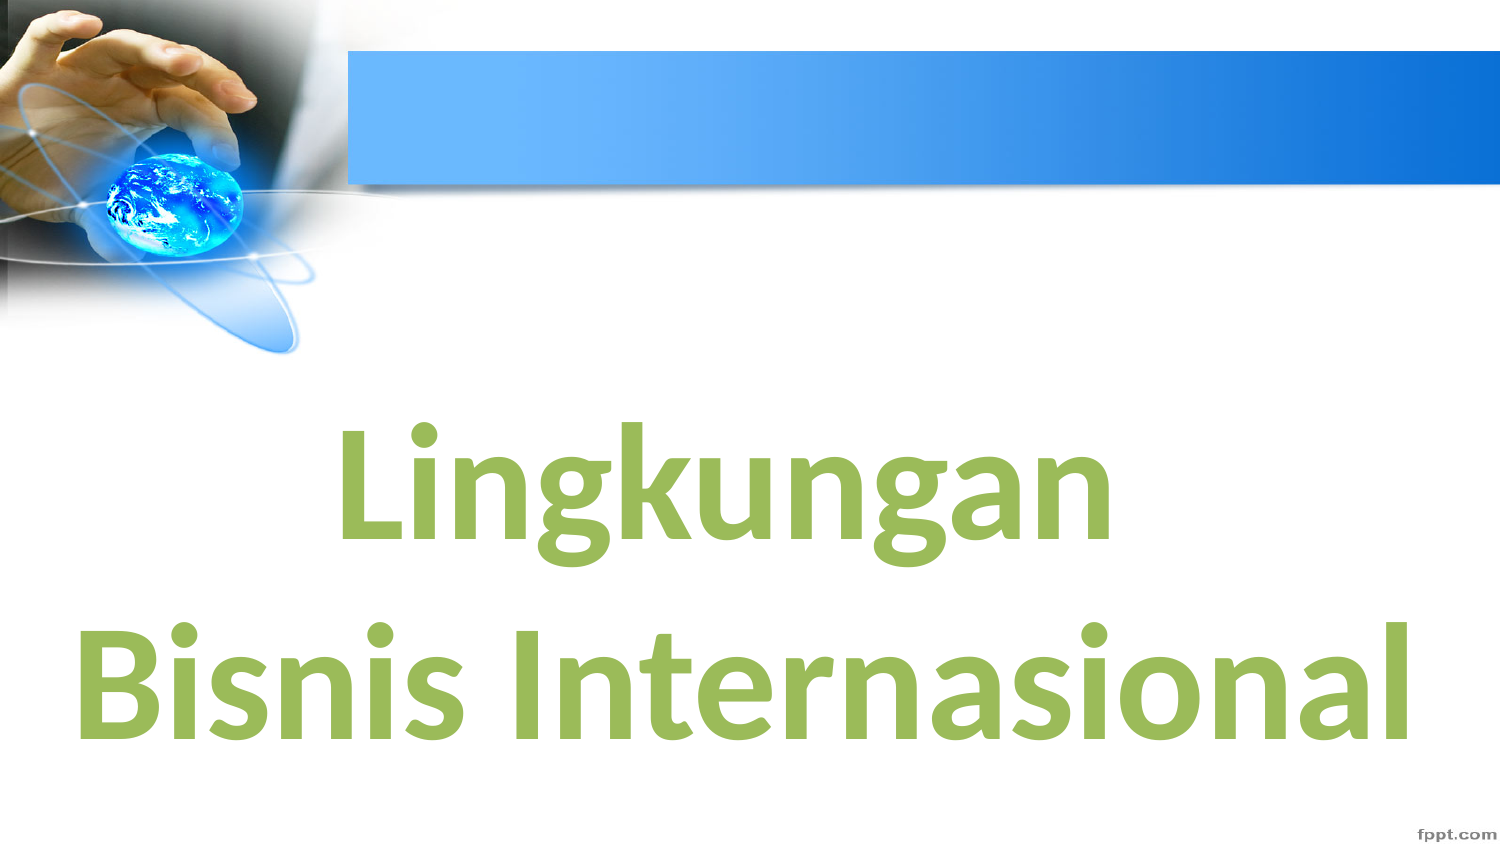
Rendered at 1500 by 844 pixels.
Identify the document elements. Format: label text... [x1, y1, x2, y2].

picture [0, 0, 1500, 844]
text_box Lingkungan Bisnis Internasional [55, 365, 1436, 781]
